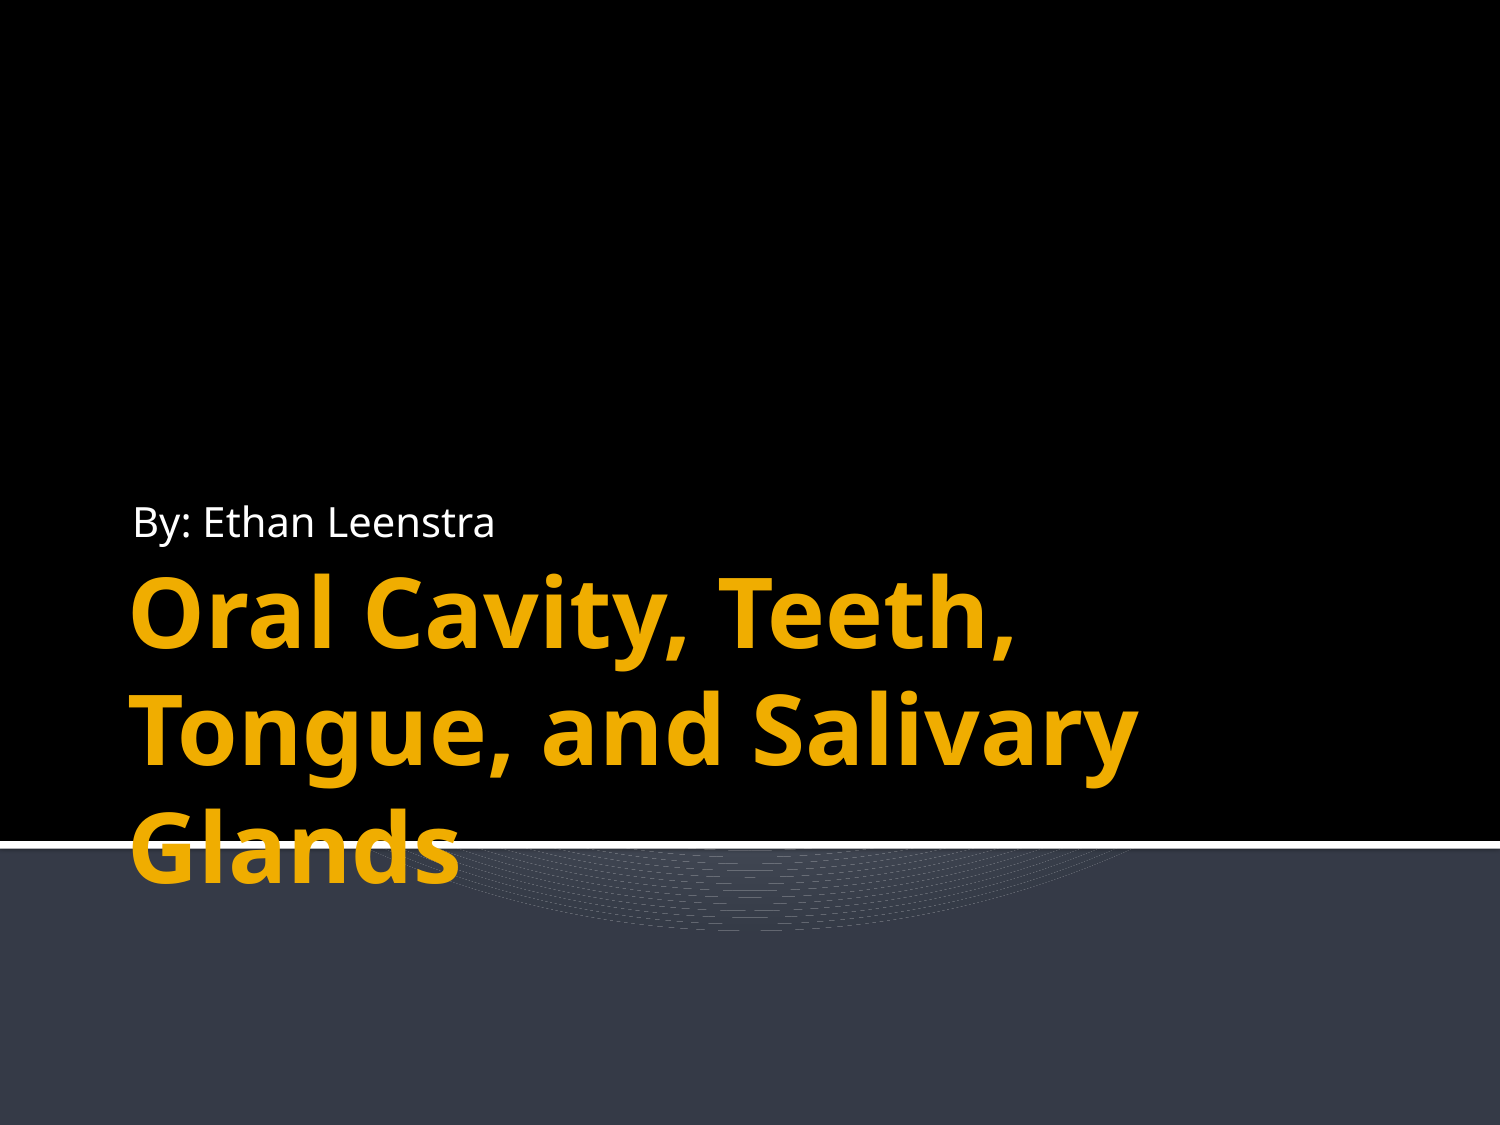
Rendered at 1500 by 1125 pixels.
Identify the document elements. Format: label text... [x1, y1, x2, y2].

title Oral Cavity, Teeth, Tongue, and Salivary Glands [112, 550, 1438, 825]
subtitle By: Ethan Leenstra [112, 299, 1438, 546]
